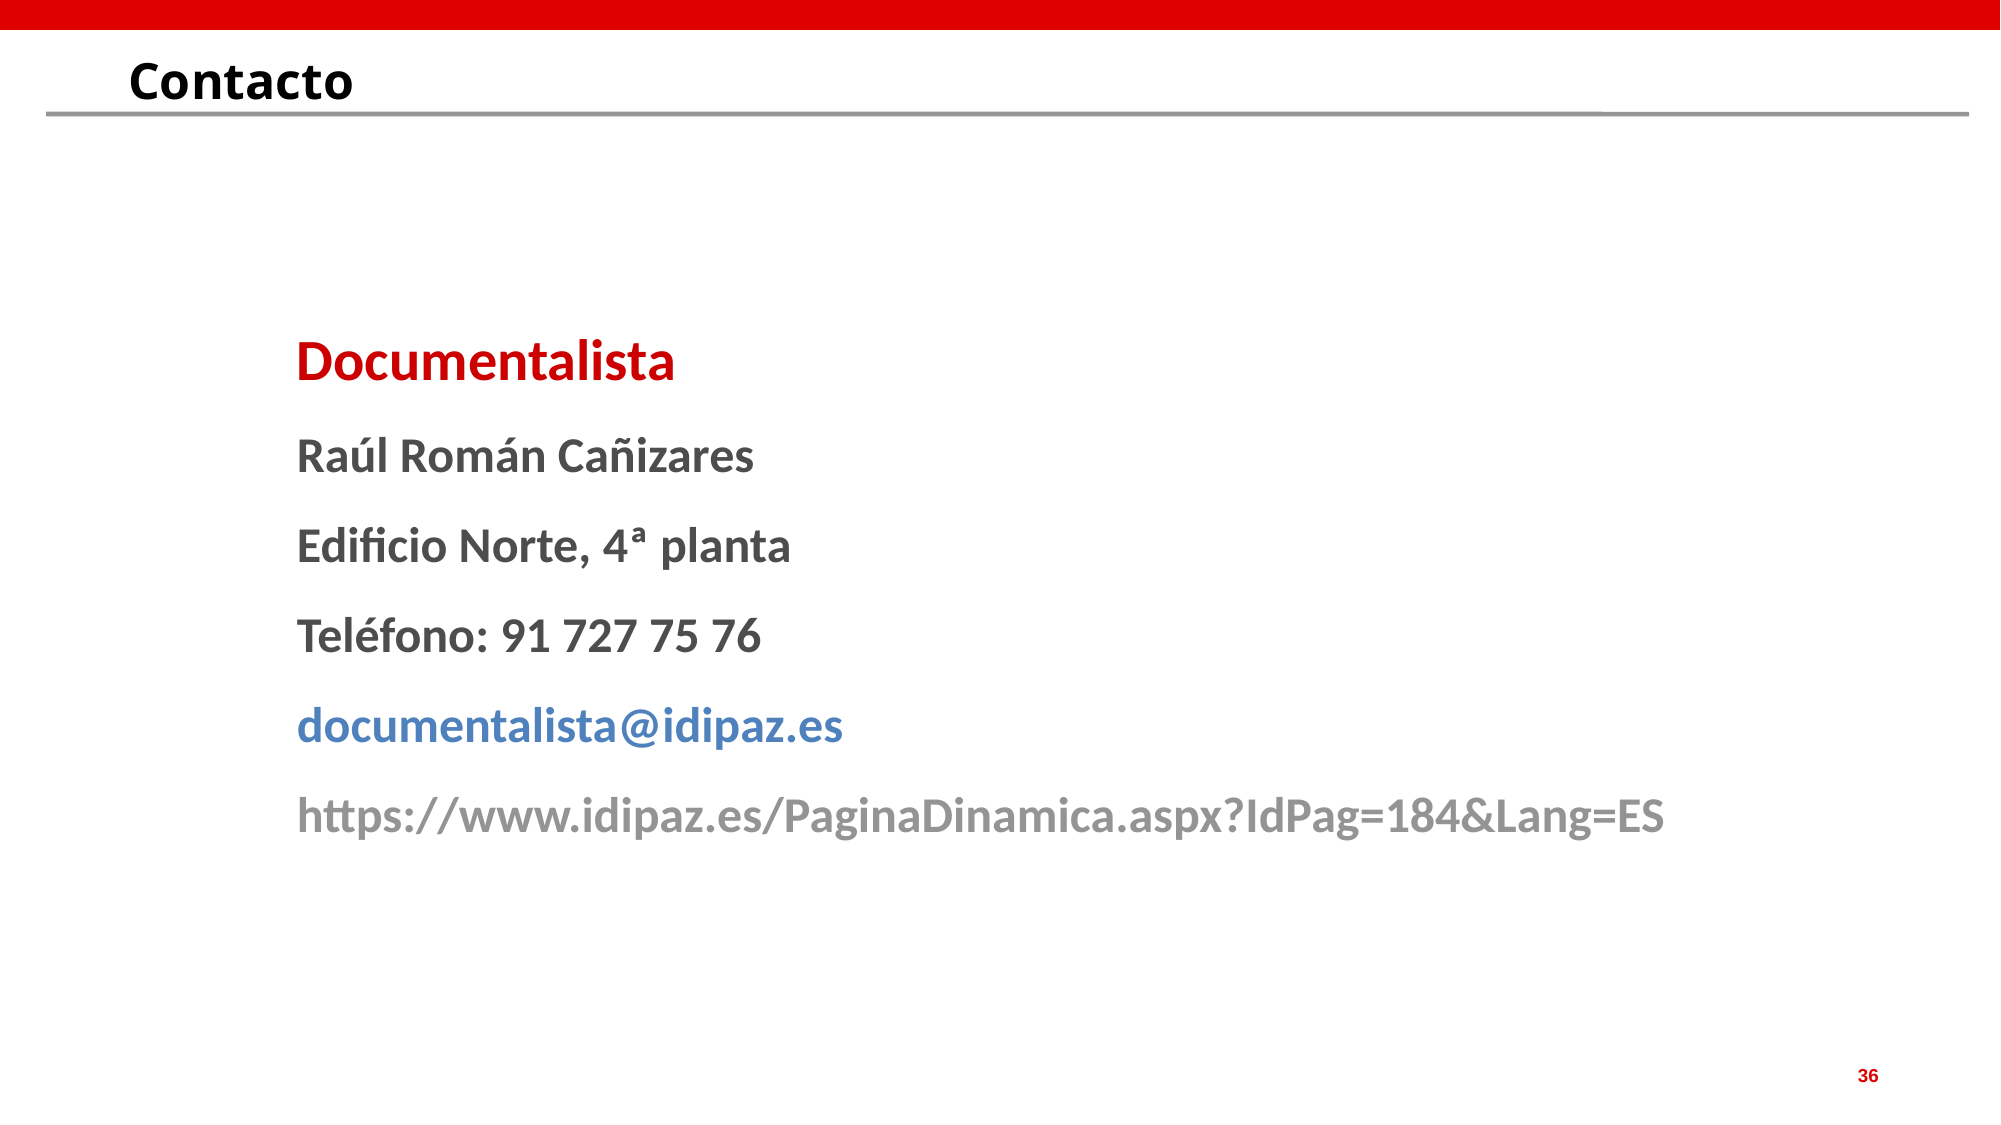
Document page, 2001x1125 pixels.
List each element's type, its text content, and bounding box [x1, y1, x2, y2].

text_box Documentalista Raúl Román Cañizares Edificio Norte, 4ª planta Teléfono: 91 727 75 76 documentalista@idipaz.es https://www.idipaz.es/PaginaDinamica.aspx?IdPag=184&Lang=ES [282, 279, 1718, 900]
title Contacto [120, 42, 1936, 126]
